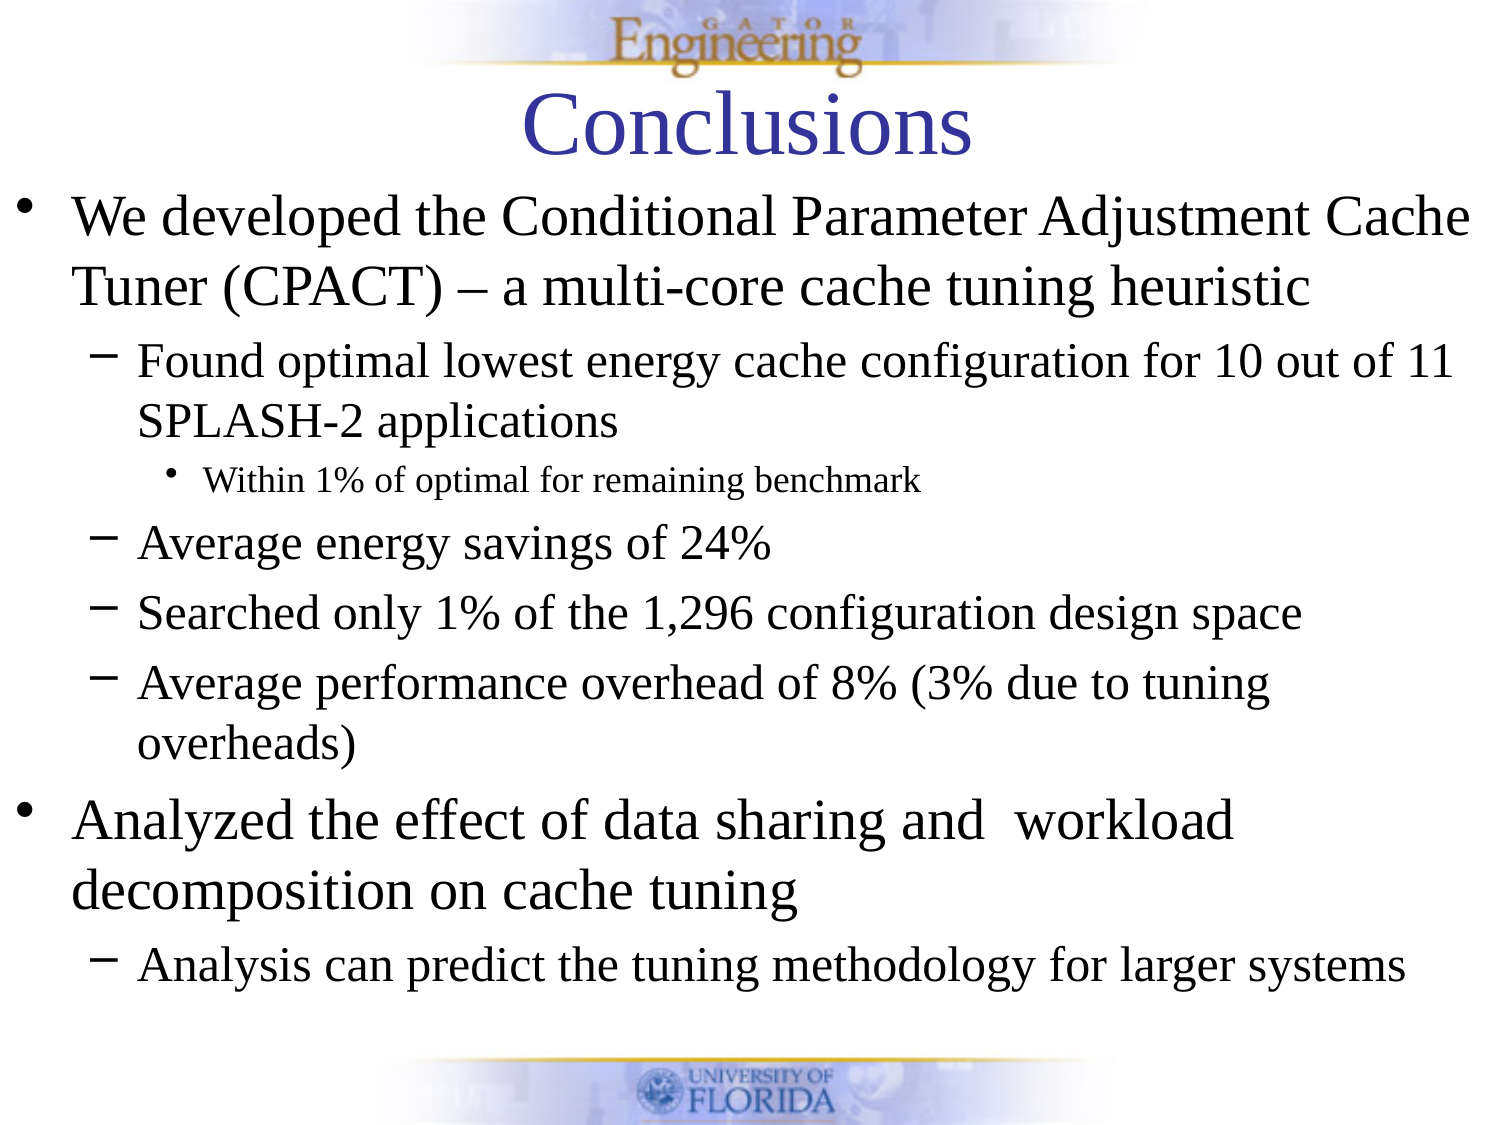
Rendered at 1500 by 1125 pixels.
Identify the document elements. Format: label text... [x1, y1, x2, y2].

picture [0, 1039, 1500, 1125]
title Conclusions [110, 70, 1387, 166]
list We developed the Conditional Parameter Adjustment Cache Tuner (CPACT) – a multi-core cache tuning heuristic Found optimal lowest energy cache configuration for 10 out of 11 SPLASH-2 applications Within 1% of optimal for remaining benchmark Average energy savings of 24% Searched only 1% of the 1,296 configuration design space Average performance overhead of 8% (3% due to tuning overheads) Analyzed the effect of data sharing and workload decomposition on cache tuning Analysis can predict the tuning methodology for larger systems [0, 169, 1500, 1039]
picture [0, 0, 1500, 169]
